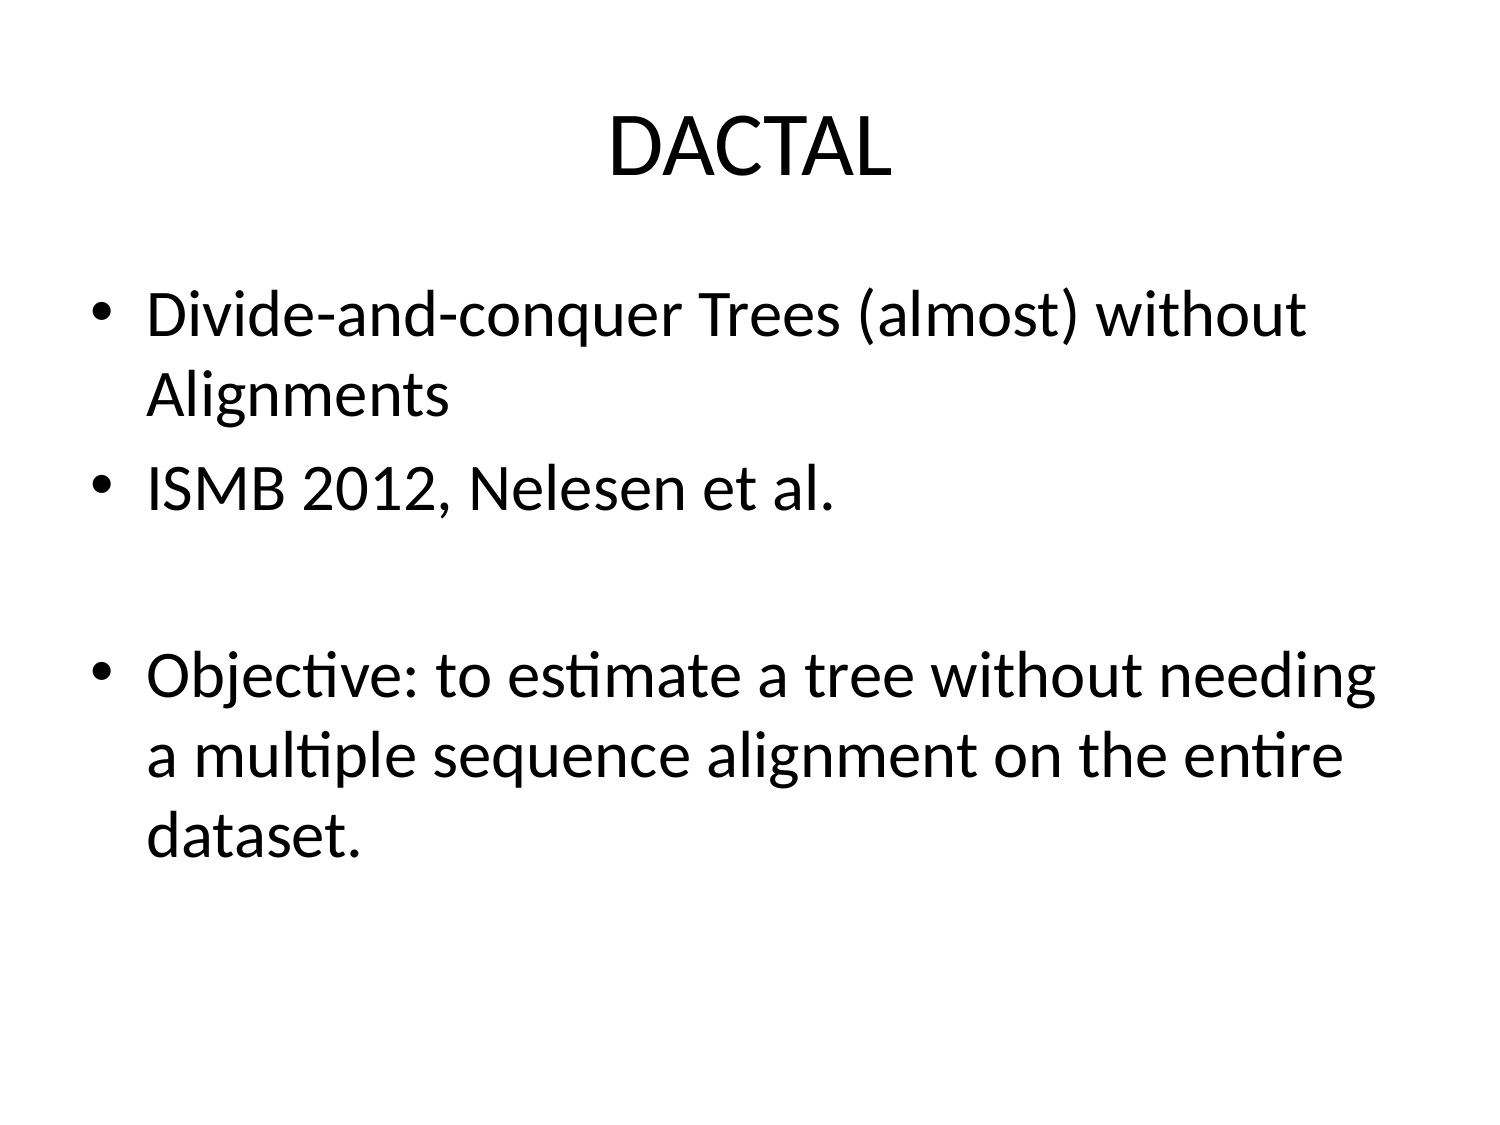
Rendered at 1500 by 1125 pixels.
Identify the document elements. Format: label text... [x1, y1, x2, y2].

title DACTAL [75, 45, 1425, 233]
list Divide-and-conquer Trees (almost) without Alignments ISMB 2012, Nelesen et al. Objective: to estimate a tree without needing a multiple sequence alignment on the entire dataset. [75, 262, 1425, 1005]
